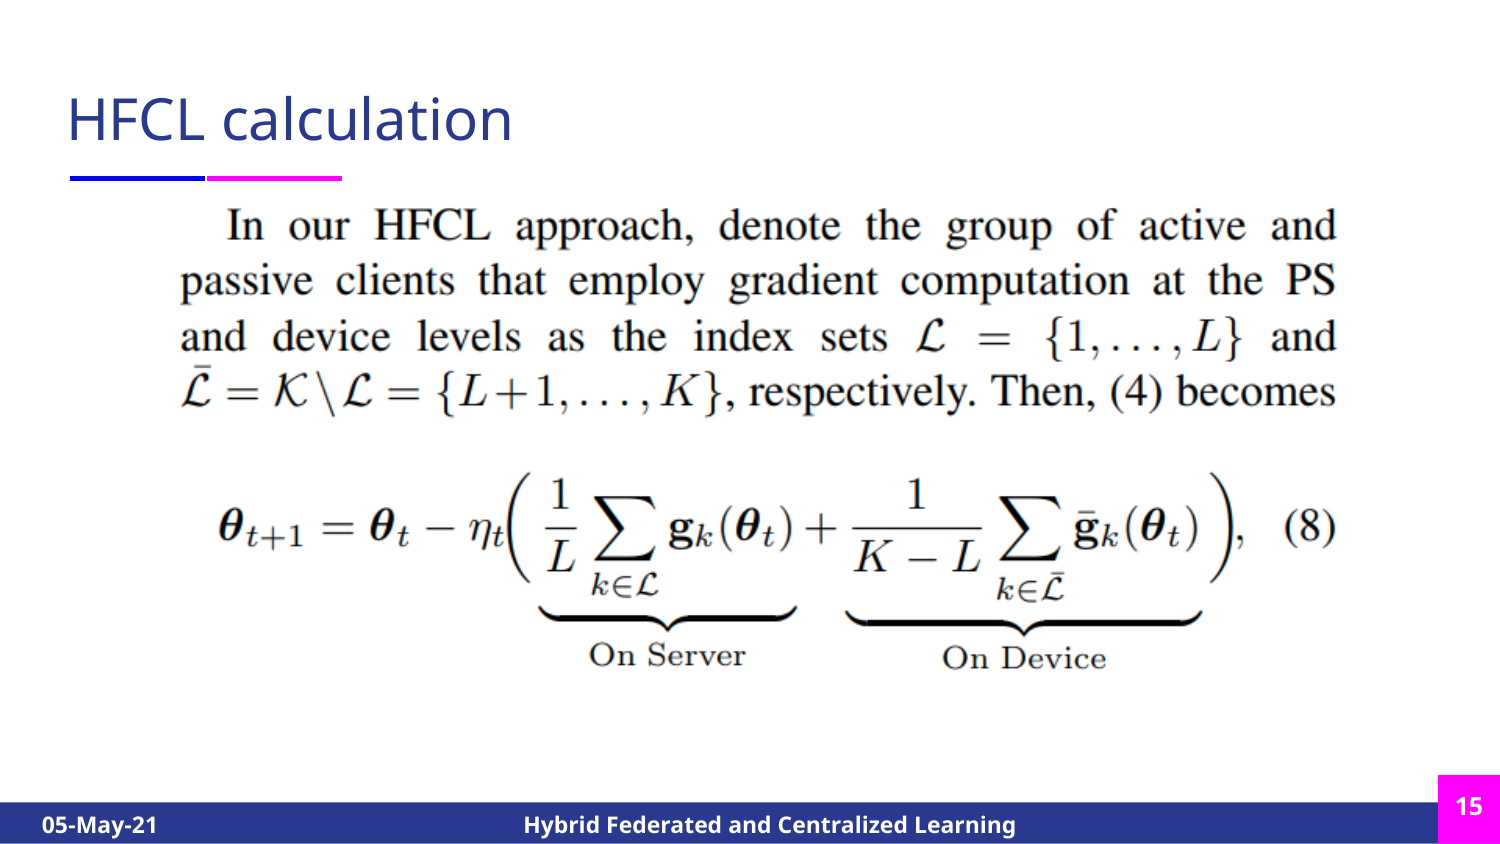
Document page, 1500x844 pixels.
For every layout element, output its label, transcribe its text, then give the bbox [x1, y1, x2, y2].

title HFCL calculation [51, 67, 1449, 167]
picture [95, 196, 1361, 701]
slide_number ‹#› [1438, 775, 1500, 844]
